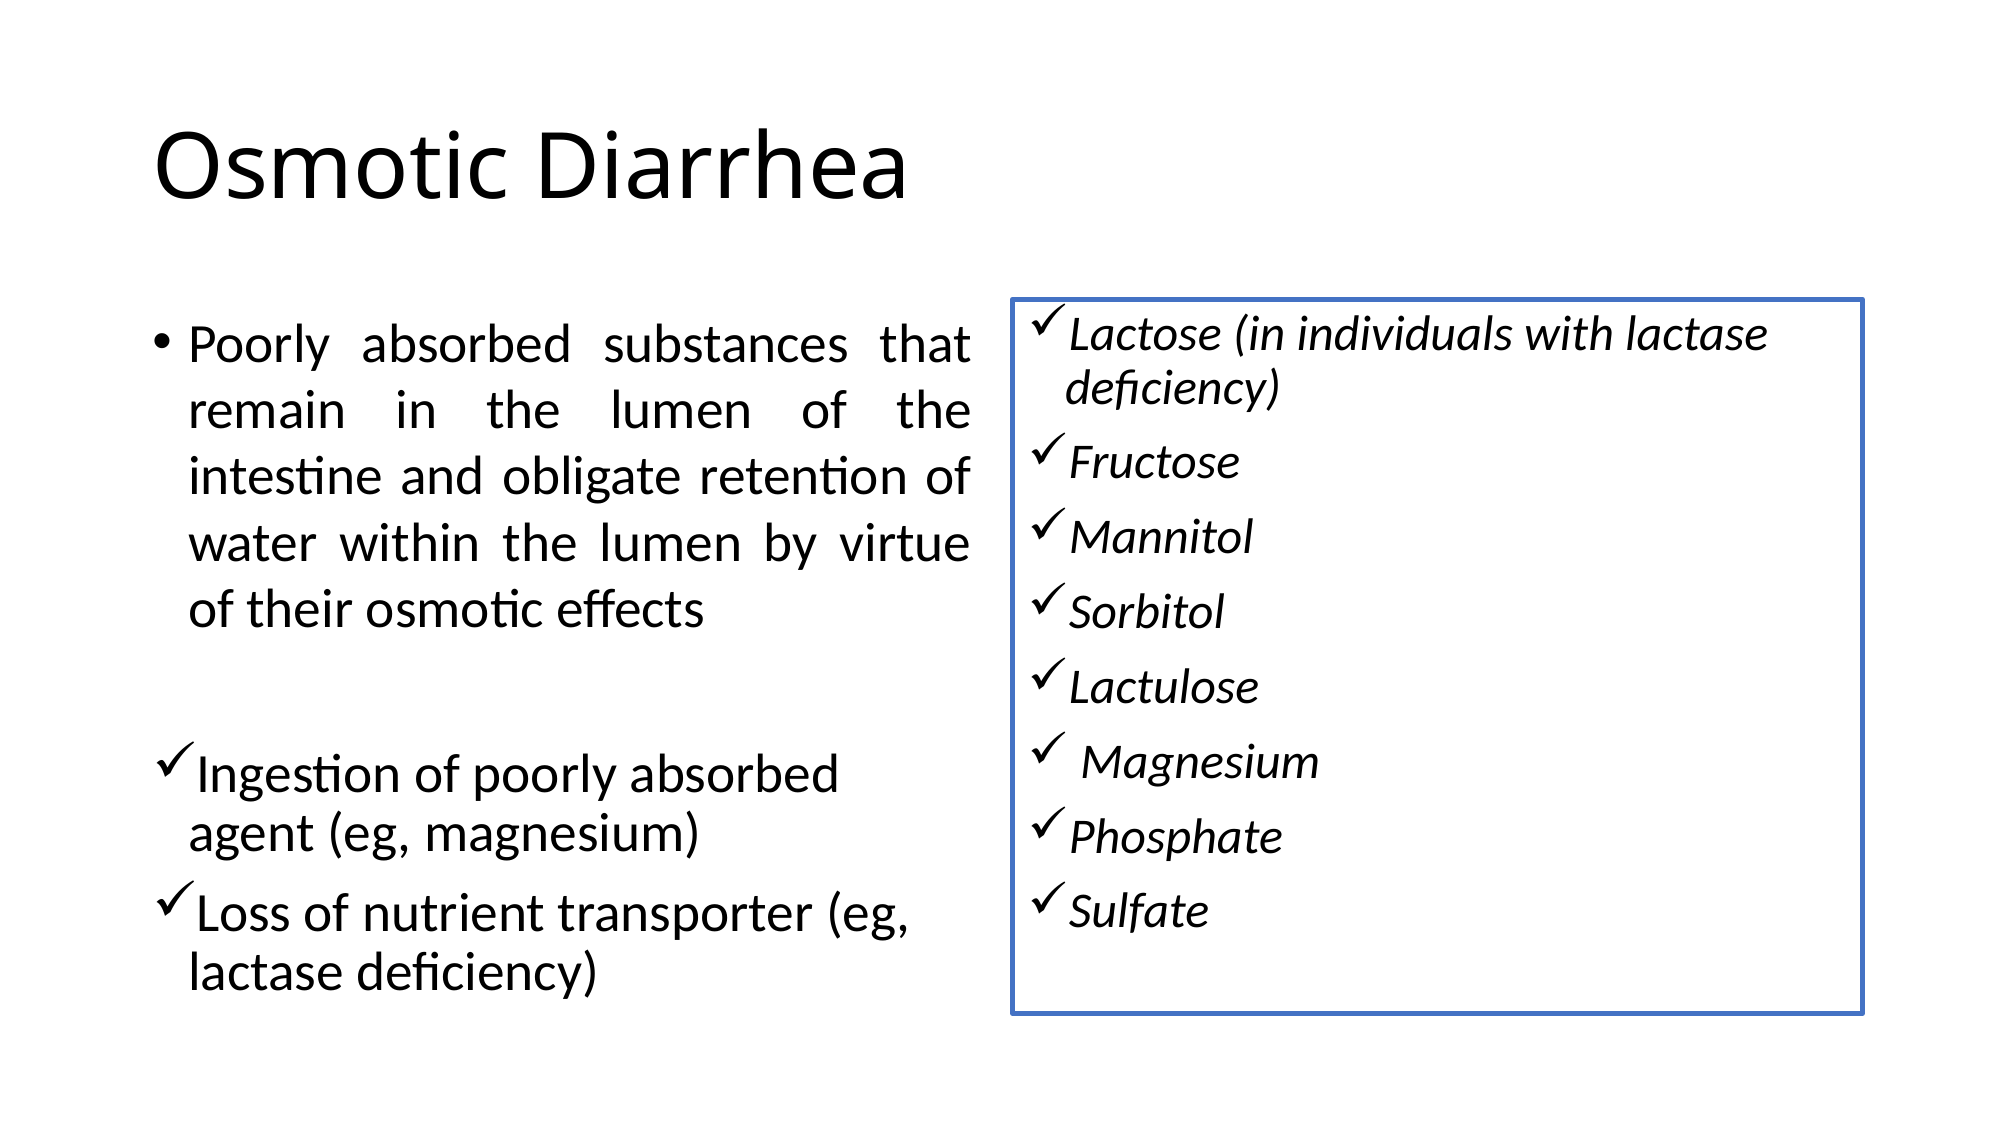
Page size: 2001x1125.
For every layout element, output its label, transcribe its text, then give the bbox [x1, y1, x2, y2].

list Lactose (in individuals with lactase deficiency) Fructose Mannitol Sorbitol Lactulose Magnesium Phosphate Sulfate [1012, 299, 1863, 1014]
title Osmotic Diarrhea [137, 59, 1863, 278]
list Poorly absorbed substances that remain in the lumen of the intestine and obligate retention of water within the lumen by virtue of their osmotic effects Ingestion of poorly absorbed agent (eg, magnesium) Loss of nutrient transporter (eg, lactase deficiency) [137, 299, 988, 1014]
